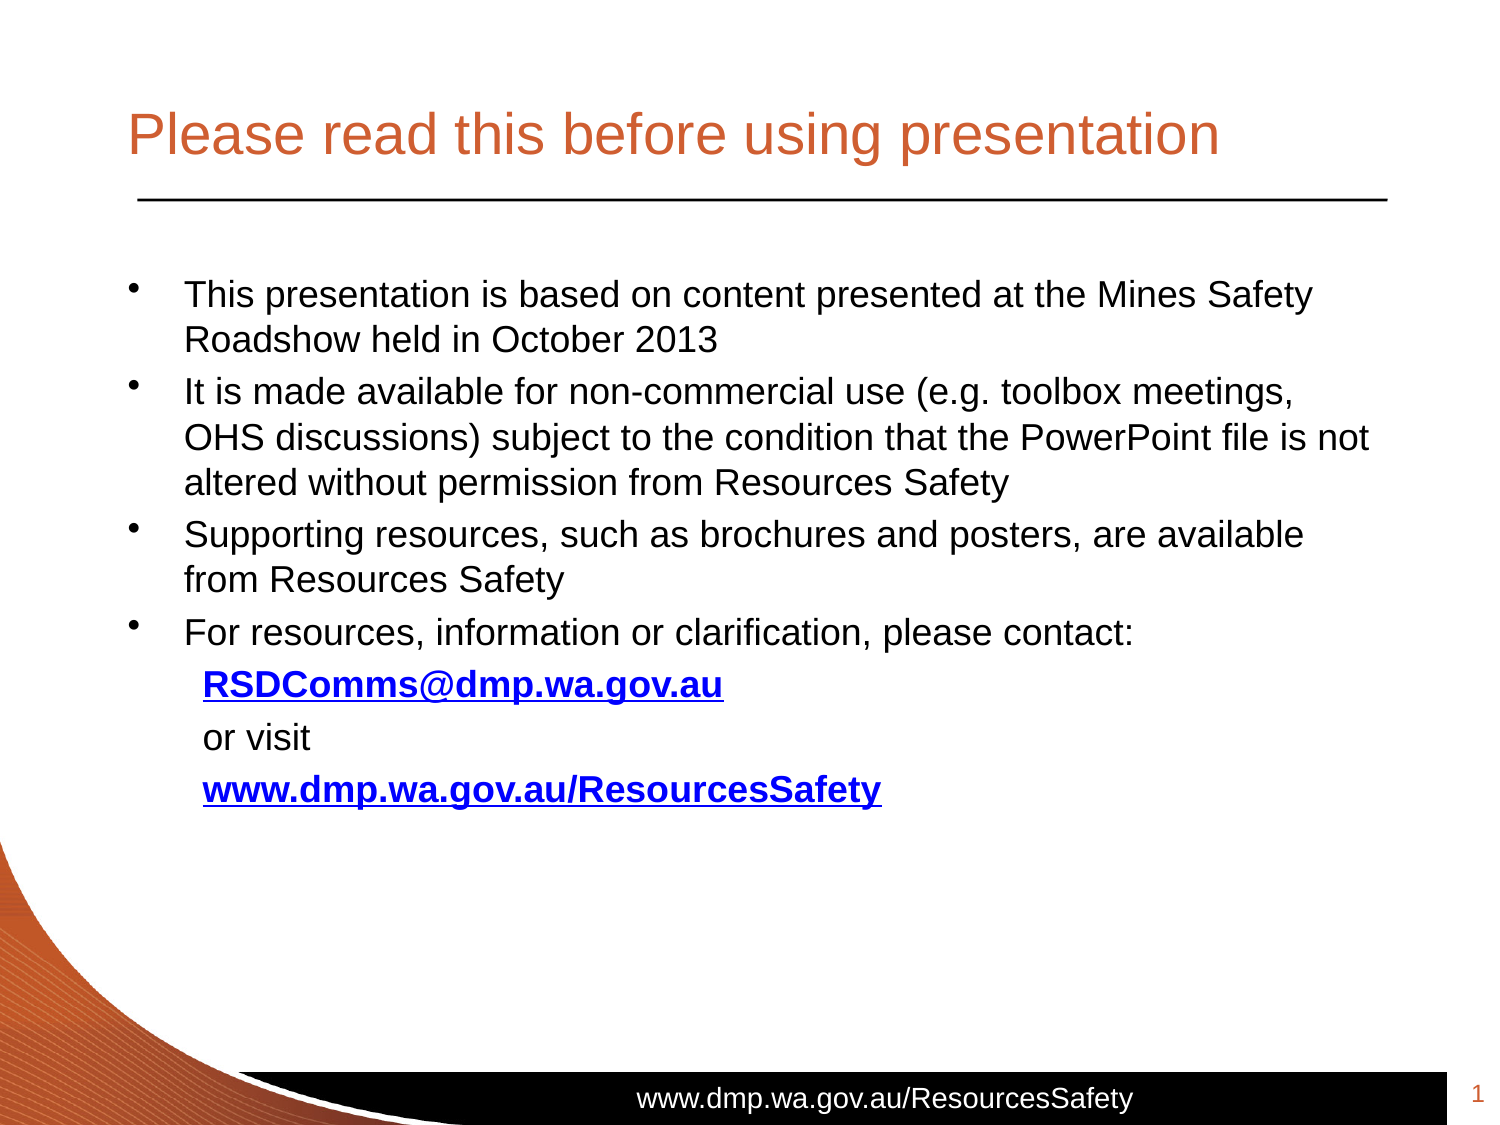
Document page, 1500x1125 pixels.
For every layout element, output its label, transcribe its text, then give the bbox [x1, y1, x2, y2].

picture [0, 825, 1447, 1125]
title Please read this before using presentation [112, 37, 1388, 225]
slide_number 1 [1293, 1070, 1500, 1125]
list This presentation is based on content presented at the Mines Safety Roadshow held in October 2013 It is made available for non-commercial use (e.g. toolbox meetings, OHS discussions) subject to the condition that the PowerPoint file is not altered without permission from Resources Safety Supporting resources, such as brochures and posters, are available from Resources Safety For resources, information or clarification, please contact: RSDComms@dmp.wa.gov.au or visit www.dmp.wa.gov.au/ResourcesSafety [112, 262, 1388, 1000]
